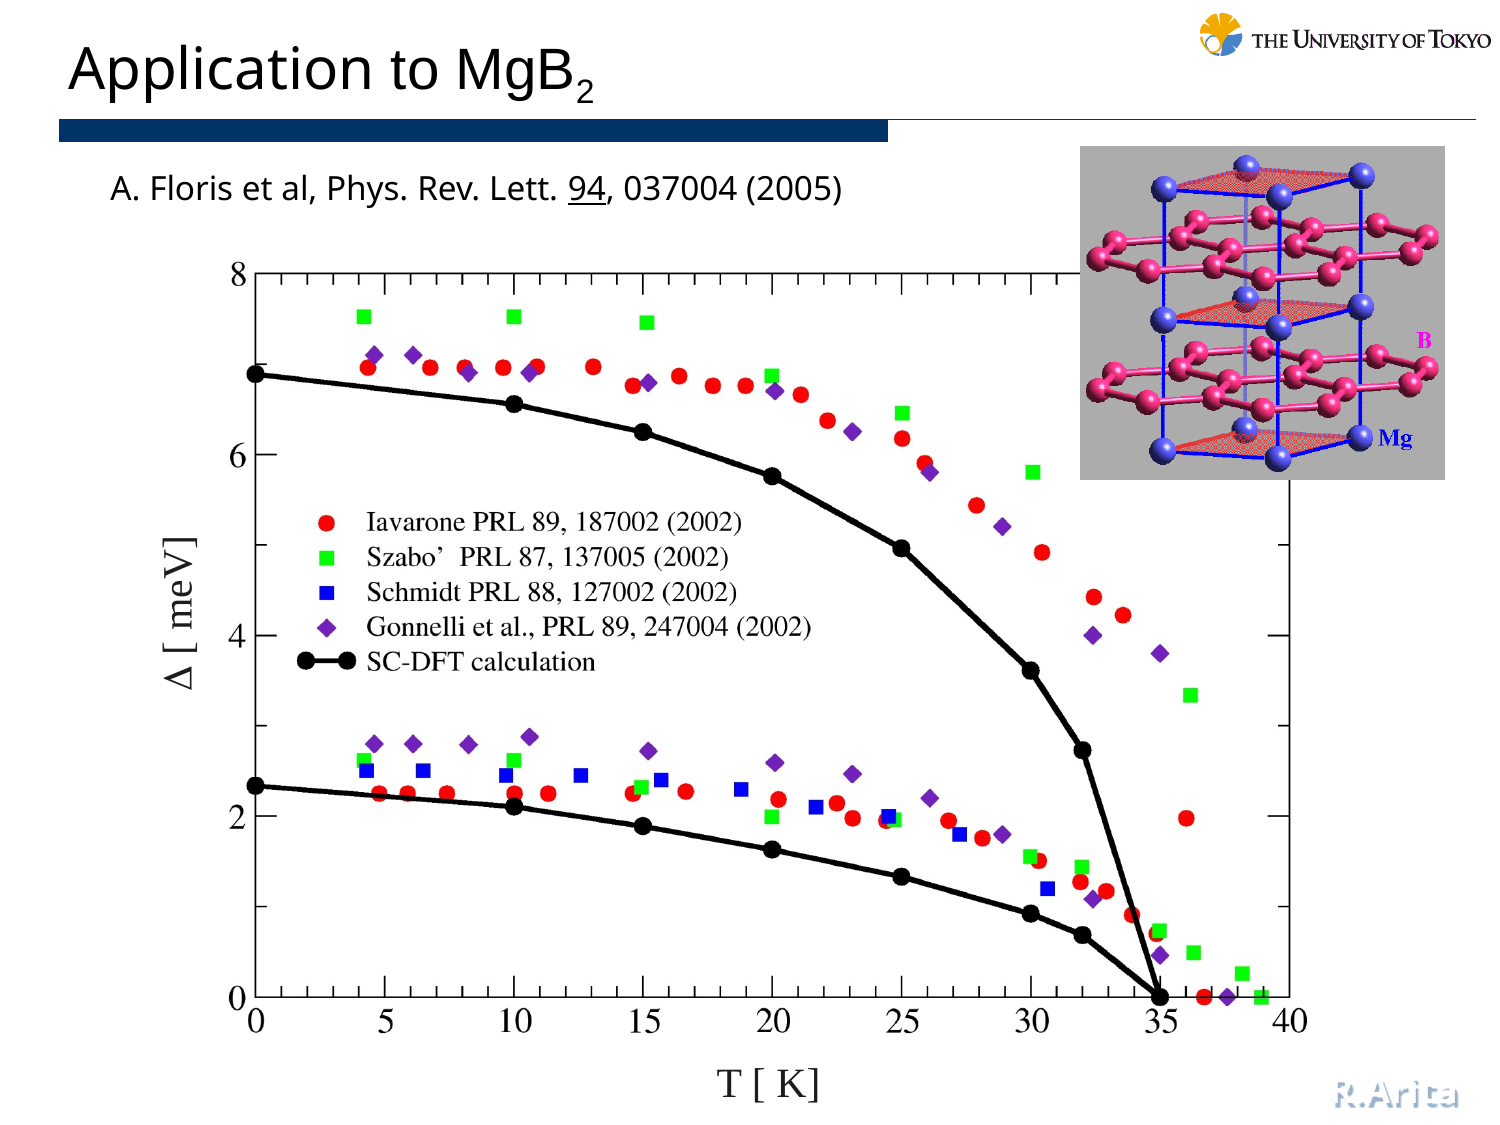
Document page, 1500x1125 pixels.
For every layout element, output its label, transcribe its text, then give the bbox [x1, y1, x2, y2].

picture [1184, 0, 1500, 75]
text_box Application to MgB2 [53, 42, 1010, 119]
text_box  [ meV] [150, 509, 200, 718]
text_box T [ K] [681, 1055, 857, 1106]
picture [212, 146, 1445, 1044]
text_box A. Floris et al, Phys. Rev. Lett. 94, 037004 (2005) [95, 159, 858, 214]
